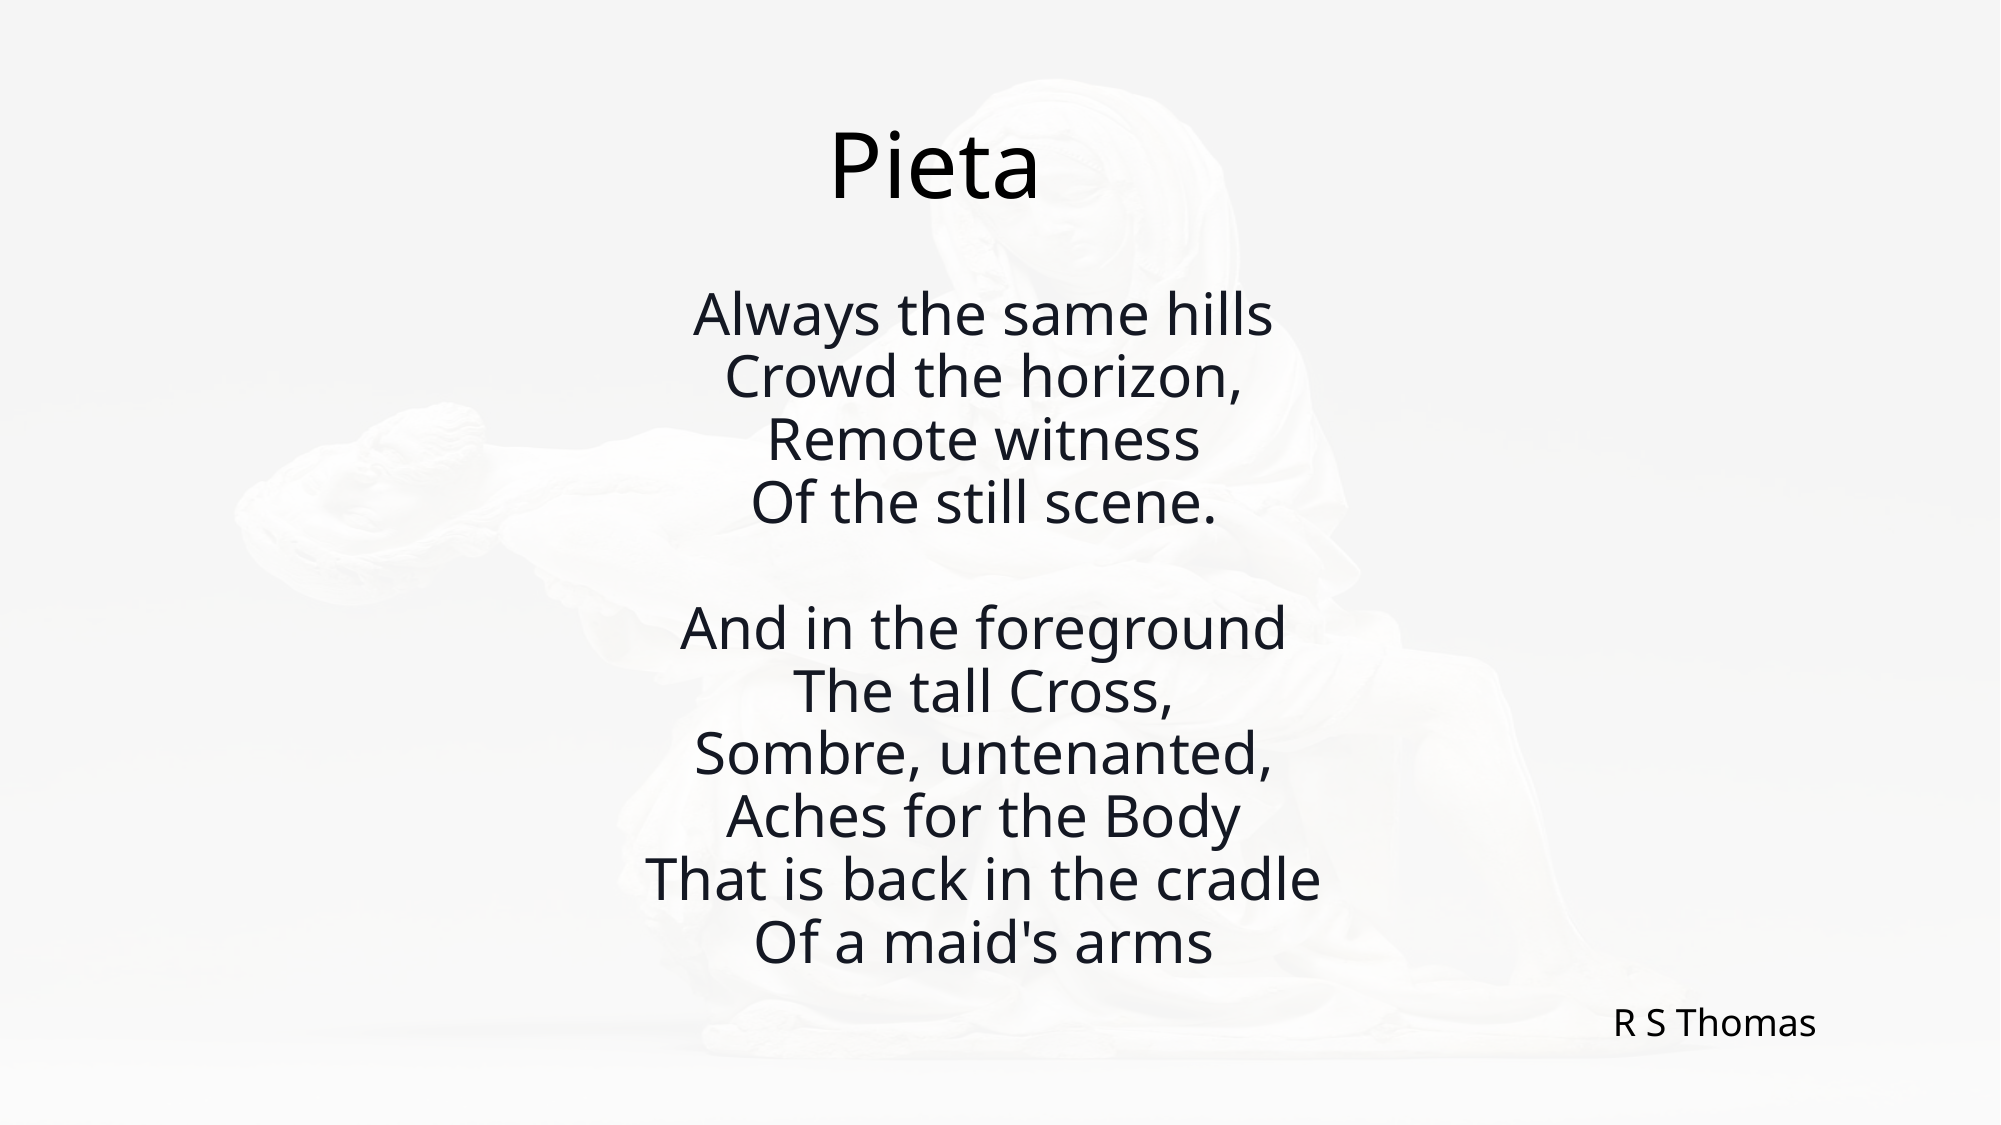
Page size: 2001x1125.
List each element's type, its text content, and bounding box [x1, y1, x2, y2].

text_box R S Thomas [1575, 991, 1855, 1051]
list Always the same hills Crowd the horizon, Remote witness Of the still scene. And in the foreground The tall Cross, Sombre, untenanted, Aches for the Body That is back in the cradle Of a maid's arms [514, 277, 1454, 992]
title Pieta [812, 59, 1085, 277]
